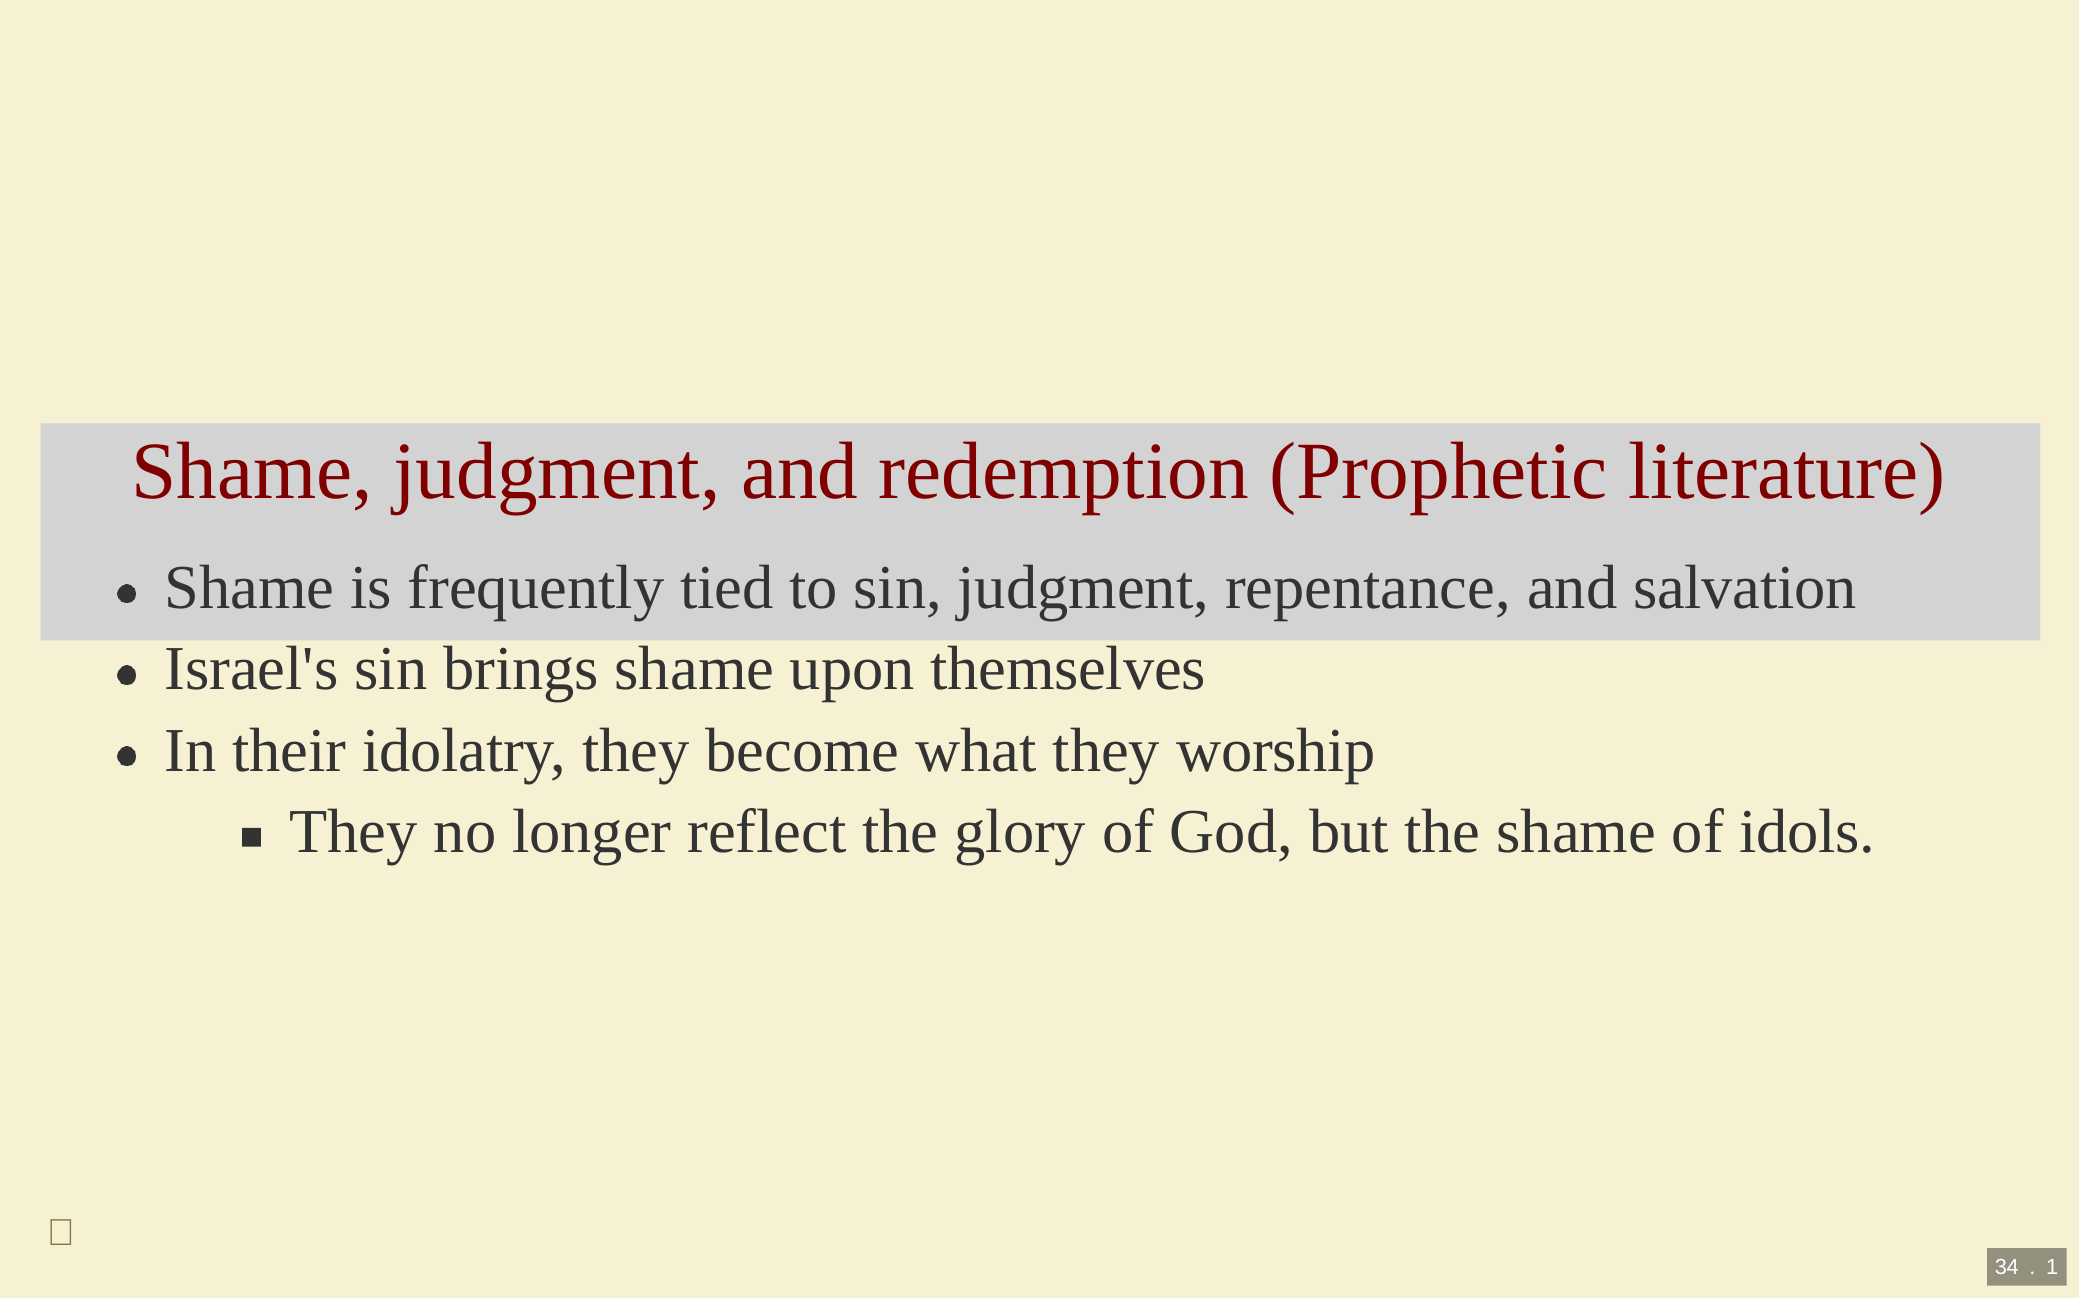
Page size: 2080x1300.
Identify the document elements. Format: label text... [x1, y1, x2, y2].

picture [116, 665, 137, 685]
picture [116, 746, 137, 766]
title Shame, judgment, and redemption (Prophetic literature) [40, 423, 2041, 641]
picture [116, 583, 137, 604]
text_box [1987, 1248, 2067, 1286]
text_box  [44, 1211, 82, 1254]
text_box 34 . 1 [1992, 1252, 2061, 1280]
list Shame is frequently tied to sin, judgment, repentance, and salvation Israel's sin brings shame upon themselves In their idolatry, they become what they worship They no longer reflect the glory of God, but the shame of idols. [162, 538, 2004, 1280]
